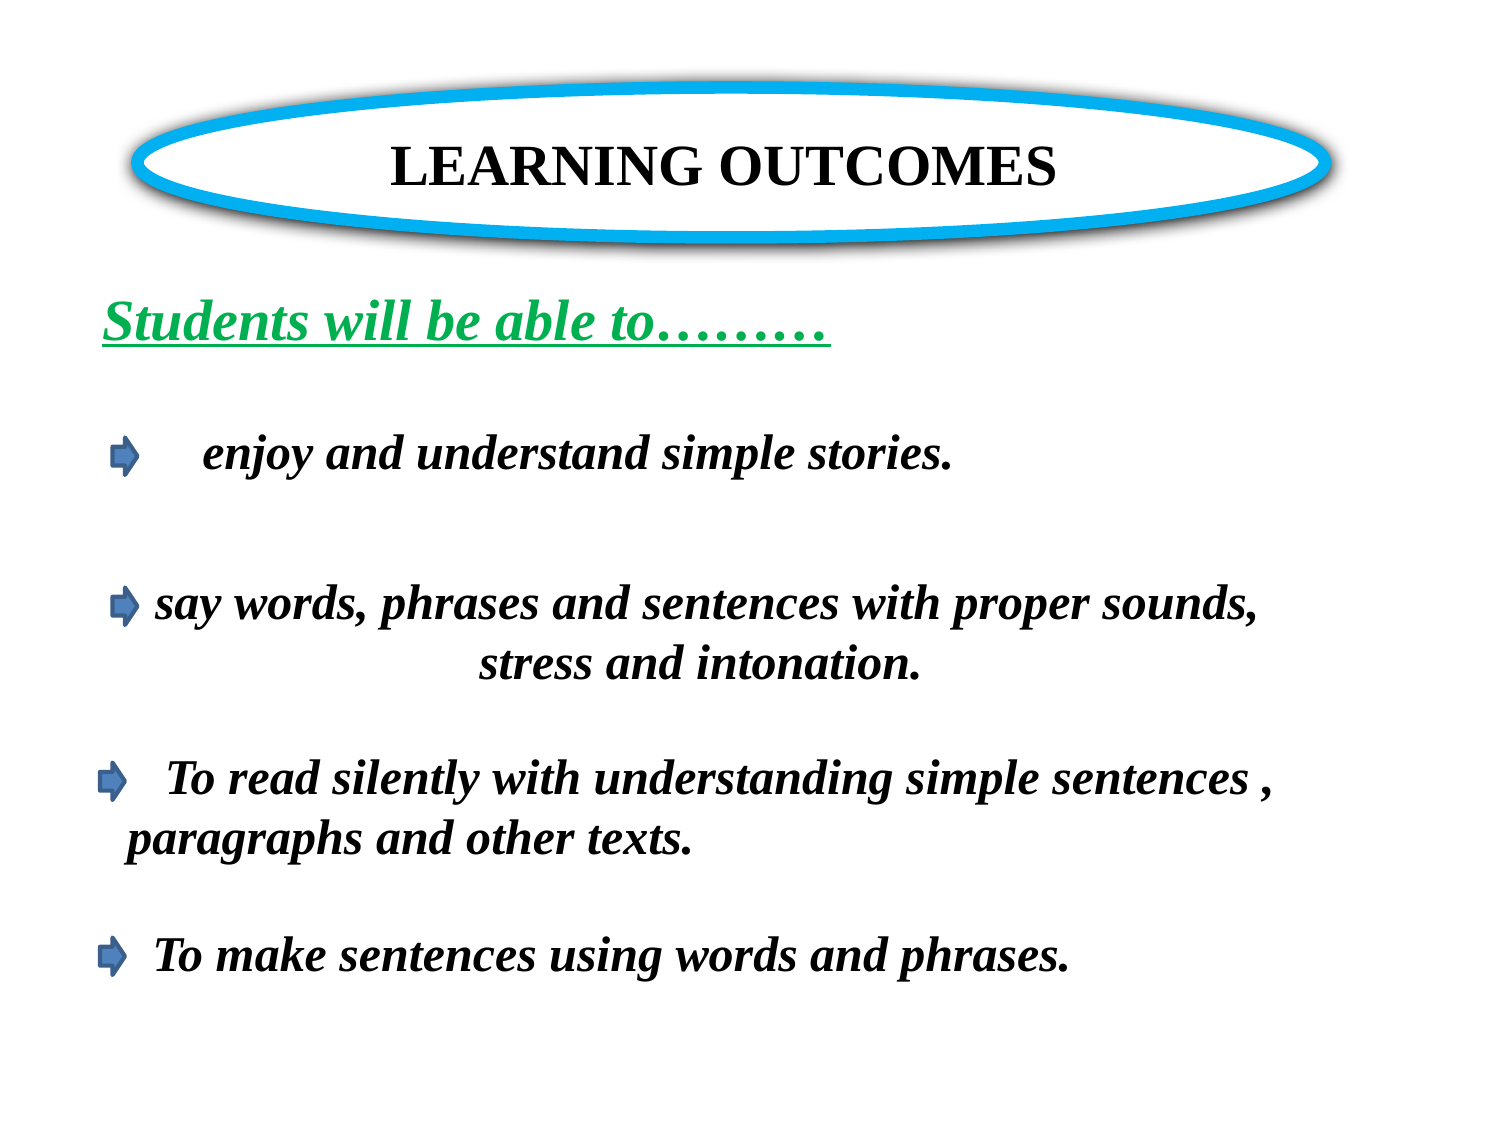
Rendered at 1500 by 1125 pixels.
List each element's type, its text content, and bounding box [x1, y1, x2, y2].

text_box [97, 760, 127, 803]
text_box [110, 435, 140, 477]
text_box Students will be able to……… [87, 275, 1023, 360]
text_box To make sentences using words and phrases. [137, 913, 1435, 989]
text_box To read silently with understanding simple sentences , paragraphs and other texts. [112, 737, 1410, 873]
text_box [110, 585, 140, 627]
text_box LEARNING OUTCOMES [135, 85, 1327, 240]
text_box say words, phrases and sentences with proper sounds, stress and intonation. [102, 562, 1300, 698]
text_box enjoy and understand simple stories. [87, 412, 1313, 488]
text_box [97, 935, 127, 978]
